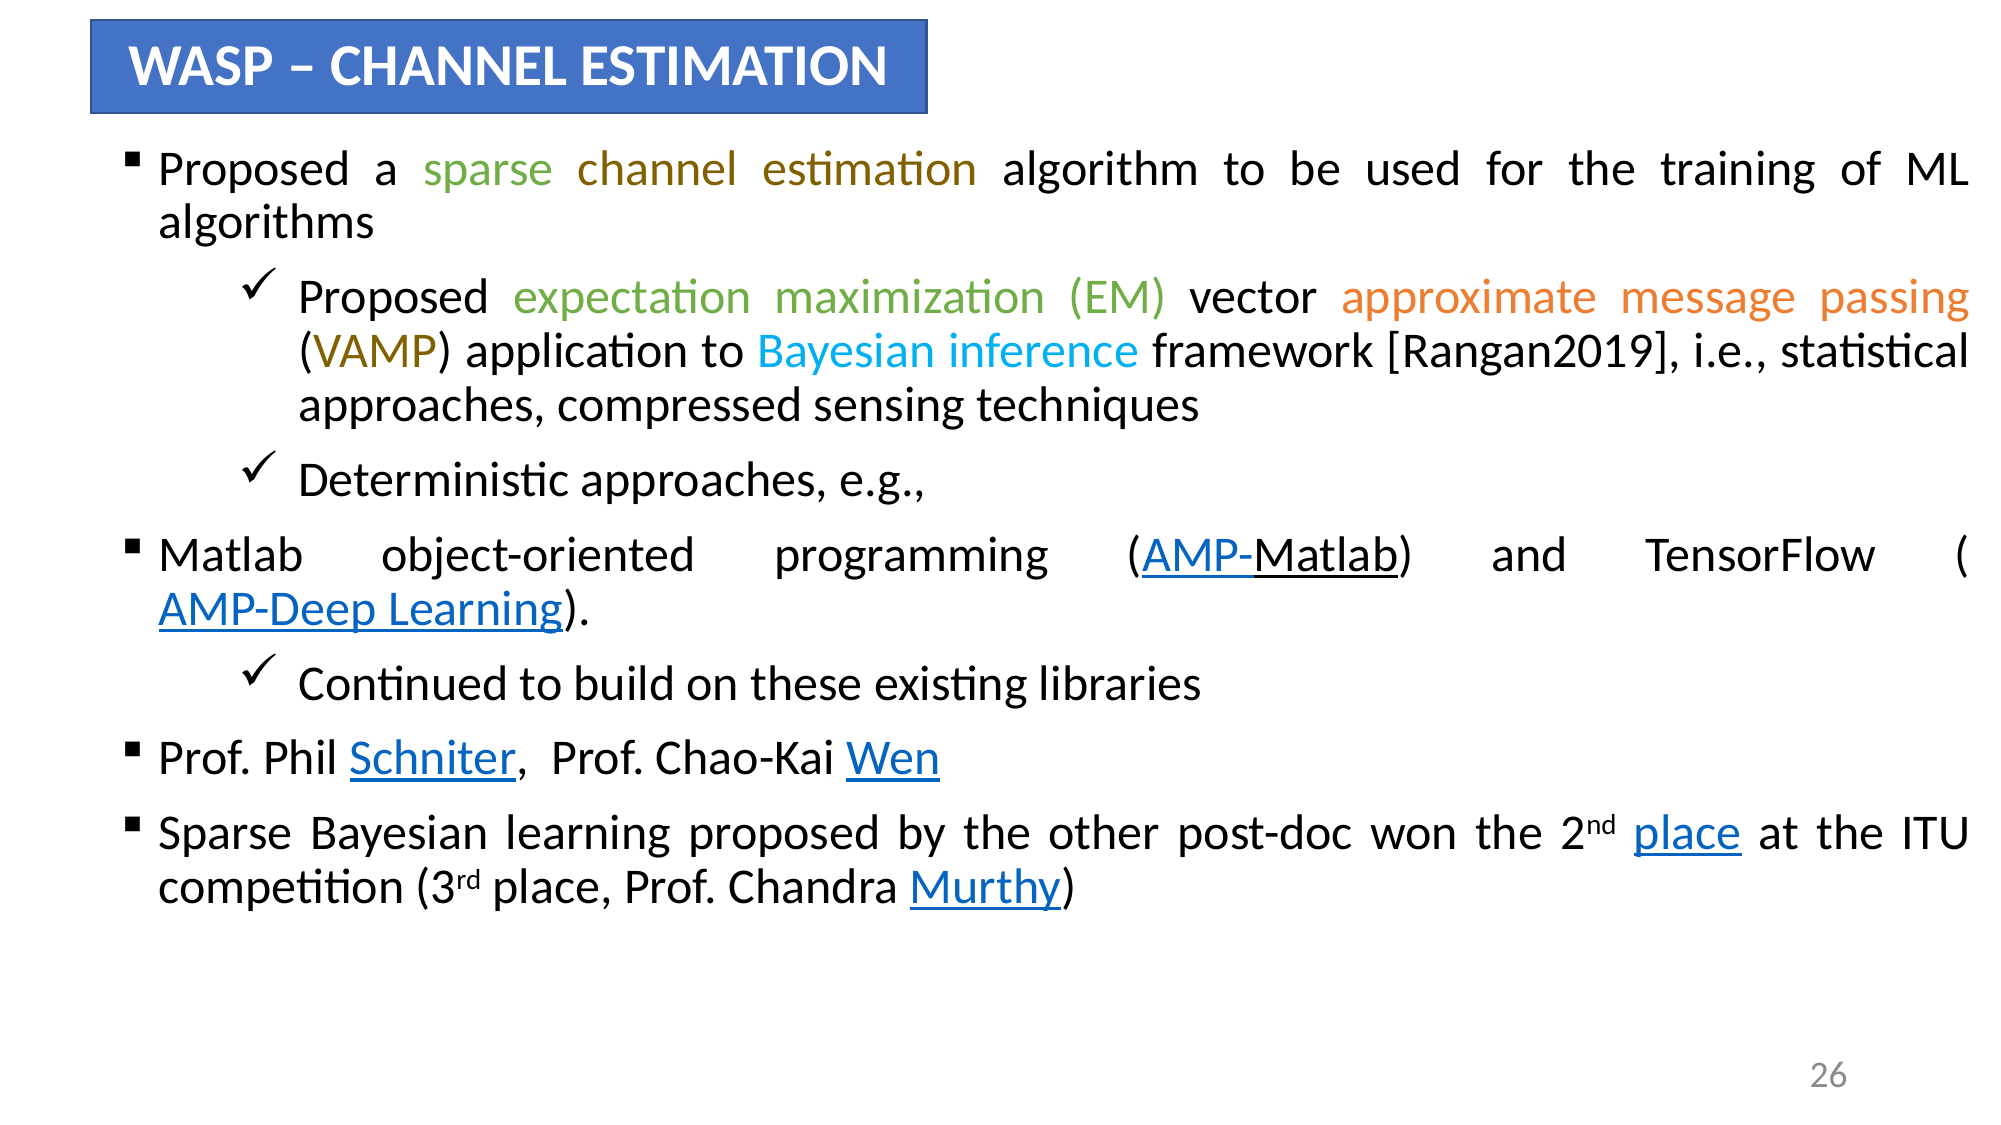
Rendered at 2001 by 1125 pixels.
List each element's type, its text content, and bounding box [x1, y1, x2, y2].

slide_number 26 [1412, 1042, 1863, 1103]
title WASP – CHANNEL ESTIMATION [90, 19, 928, 114]
